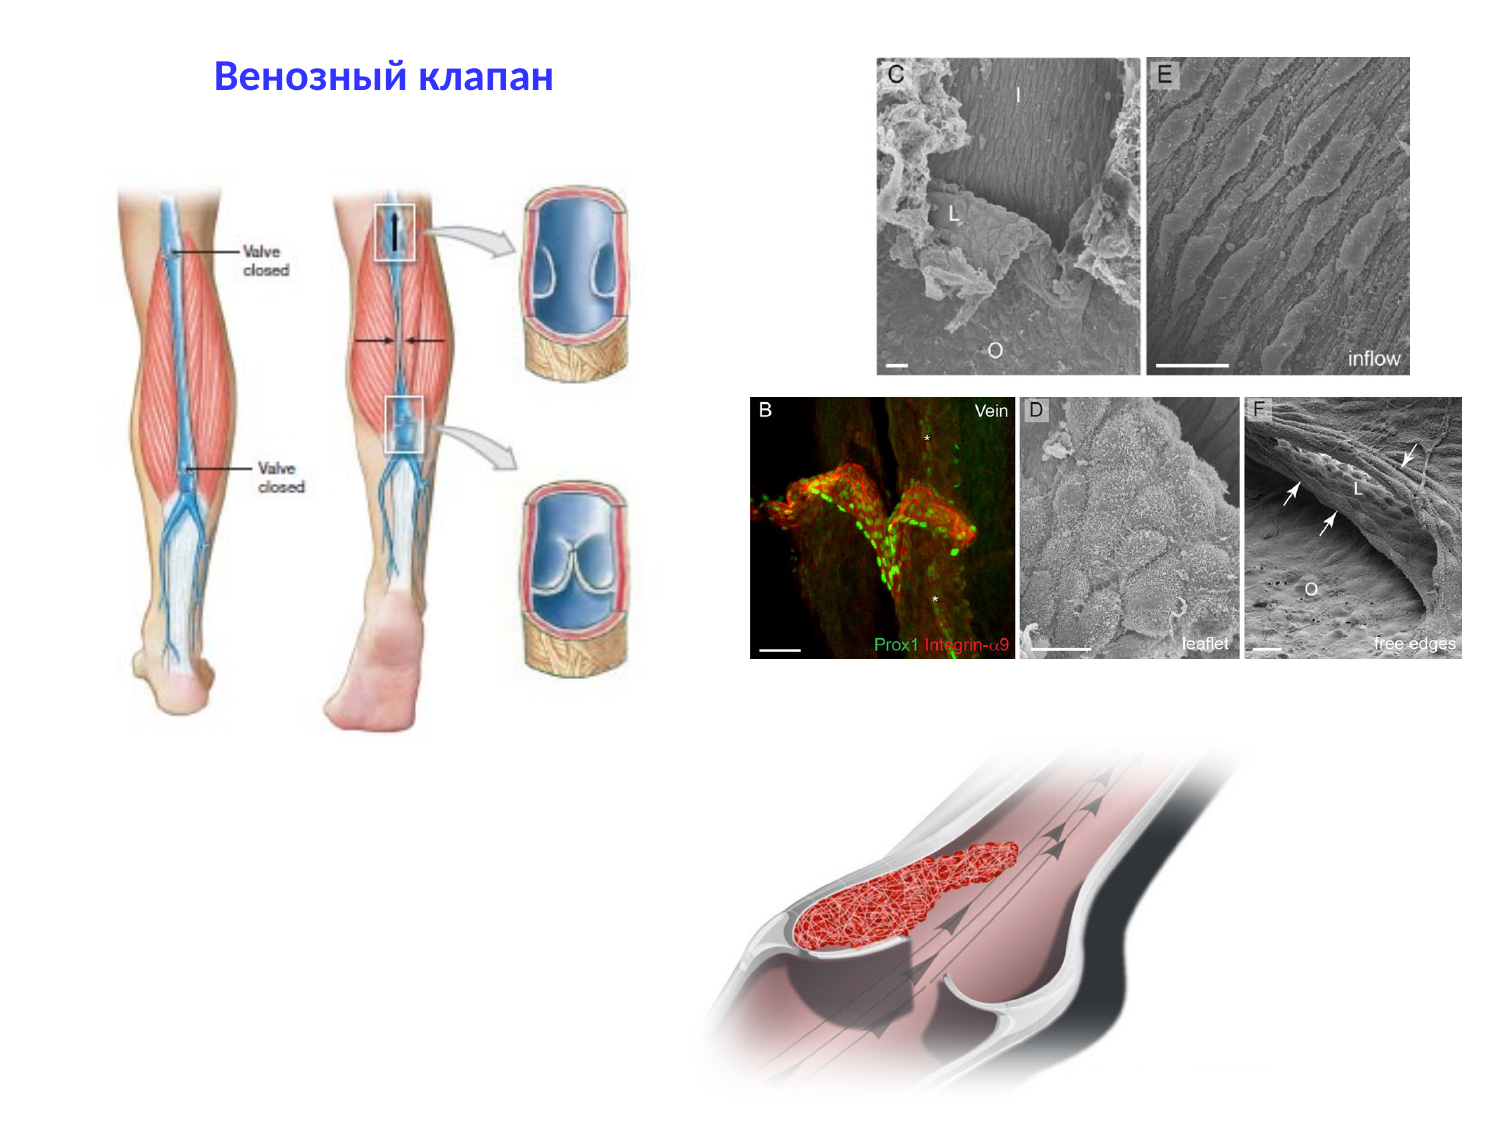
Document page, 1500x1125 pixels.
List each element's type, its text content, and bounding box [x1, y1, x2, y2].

picture [100, 169, 668, 744]
picture [871, 42, 1415, 379]
picture [690, 739, 1275, 1102]
title Венозный клапан [64, 38, 705, 108]
picture [749, 396, 1463, 659]
